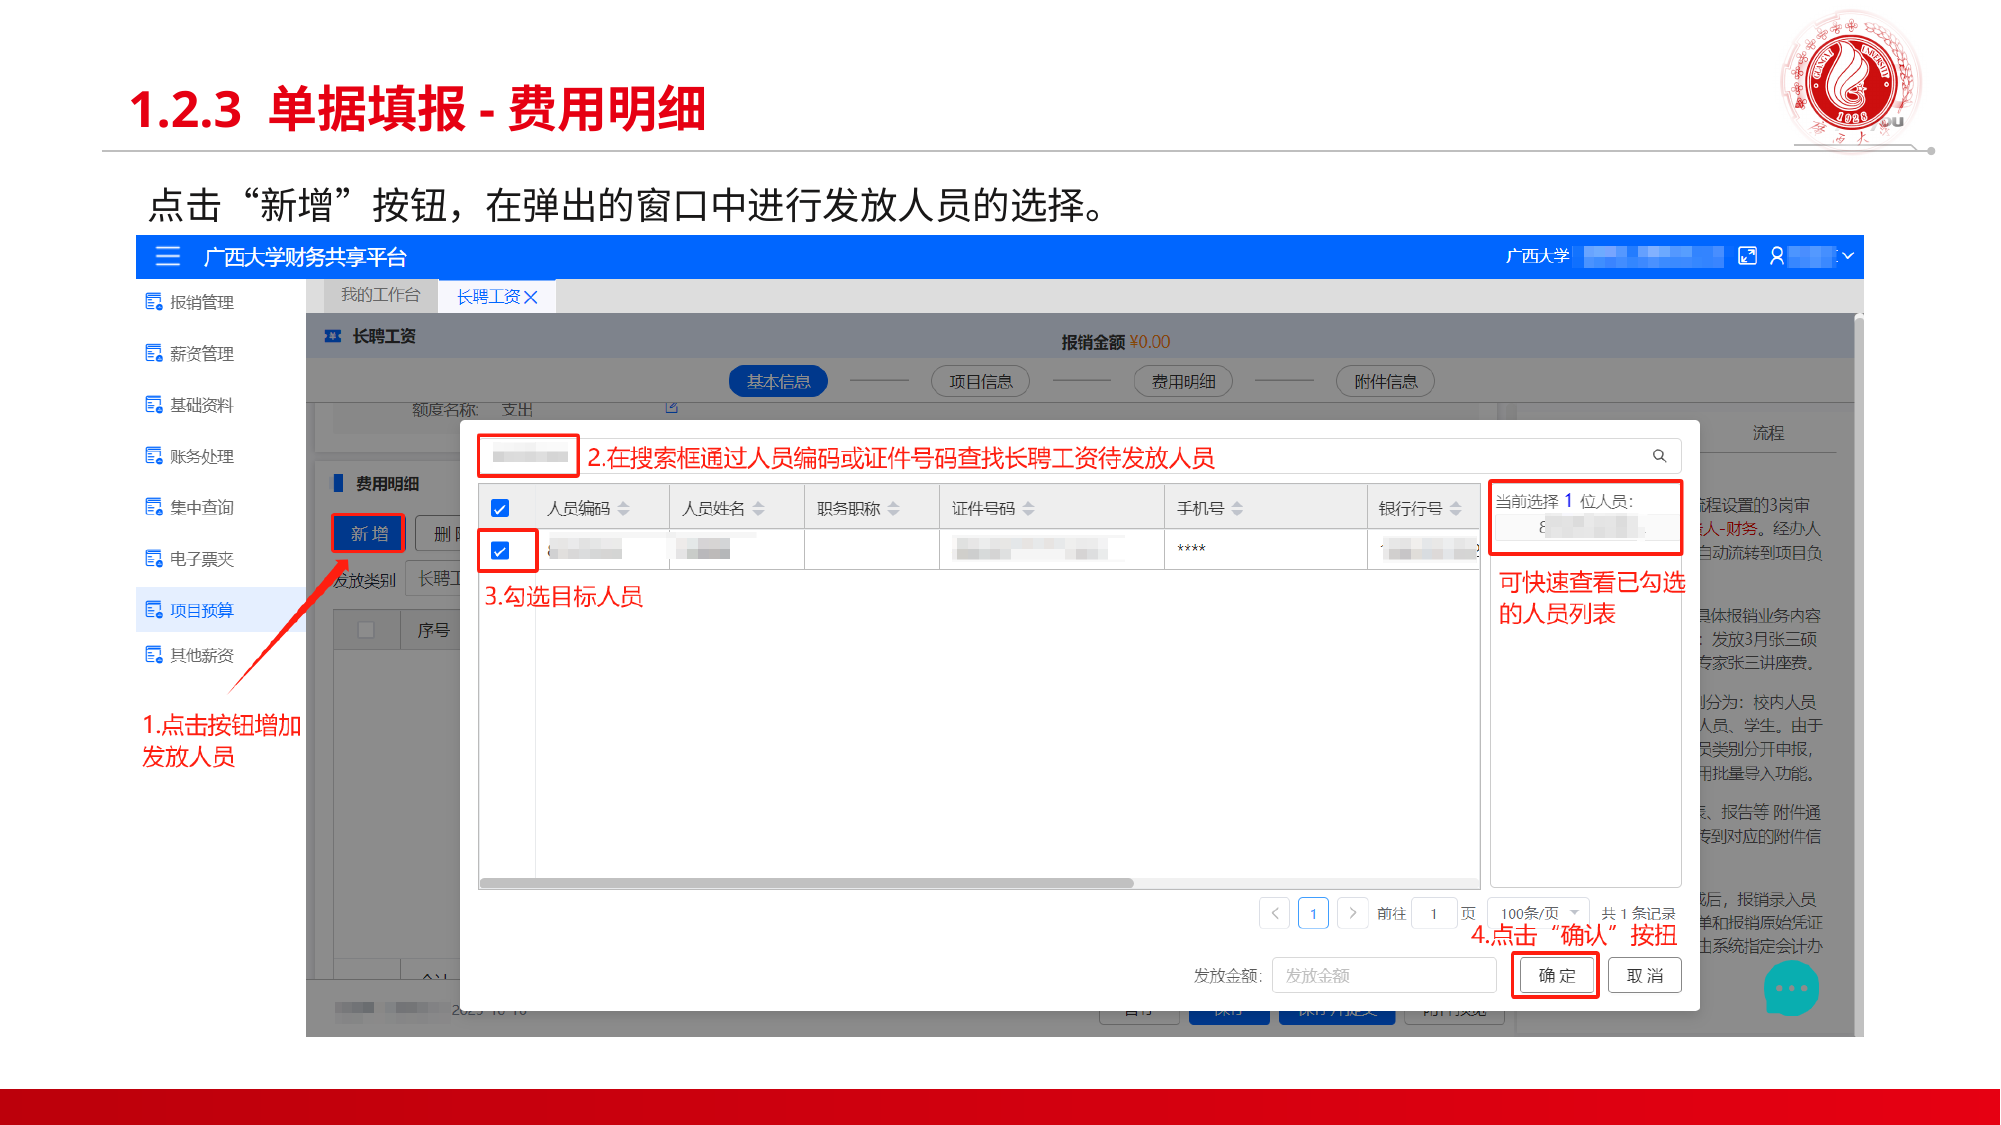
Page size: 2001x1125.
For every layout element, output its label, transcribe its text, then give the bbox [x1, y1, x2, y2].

title 1.2.3 单据填报-费用明细 [127, 68, 1768, 155]
picture [136, 235, 1864, 1037]
text_box 点击“新增”按钮，在弹出的窗口中进行发放人员的选择。 [133, 152, 1138, 235]
picture [1768, 0, 1934, 165]
